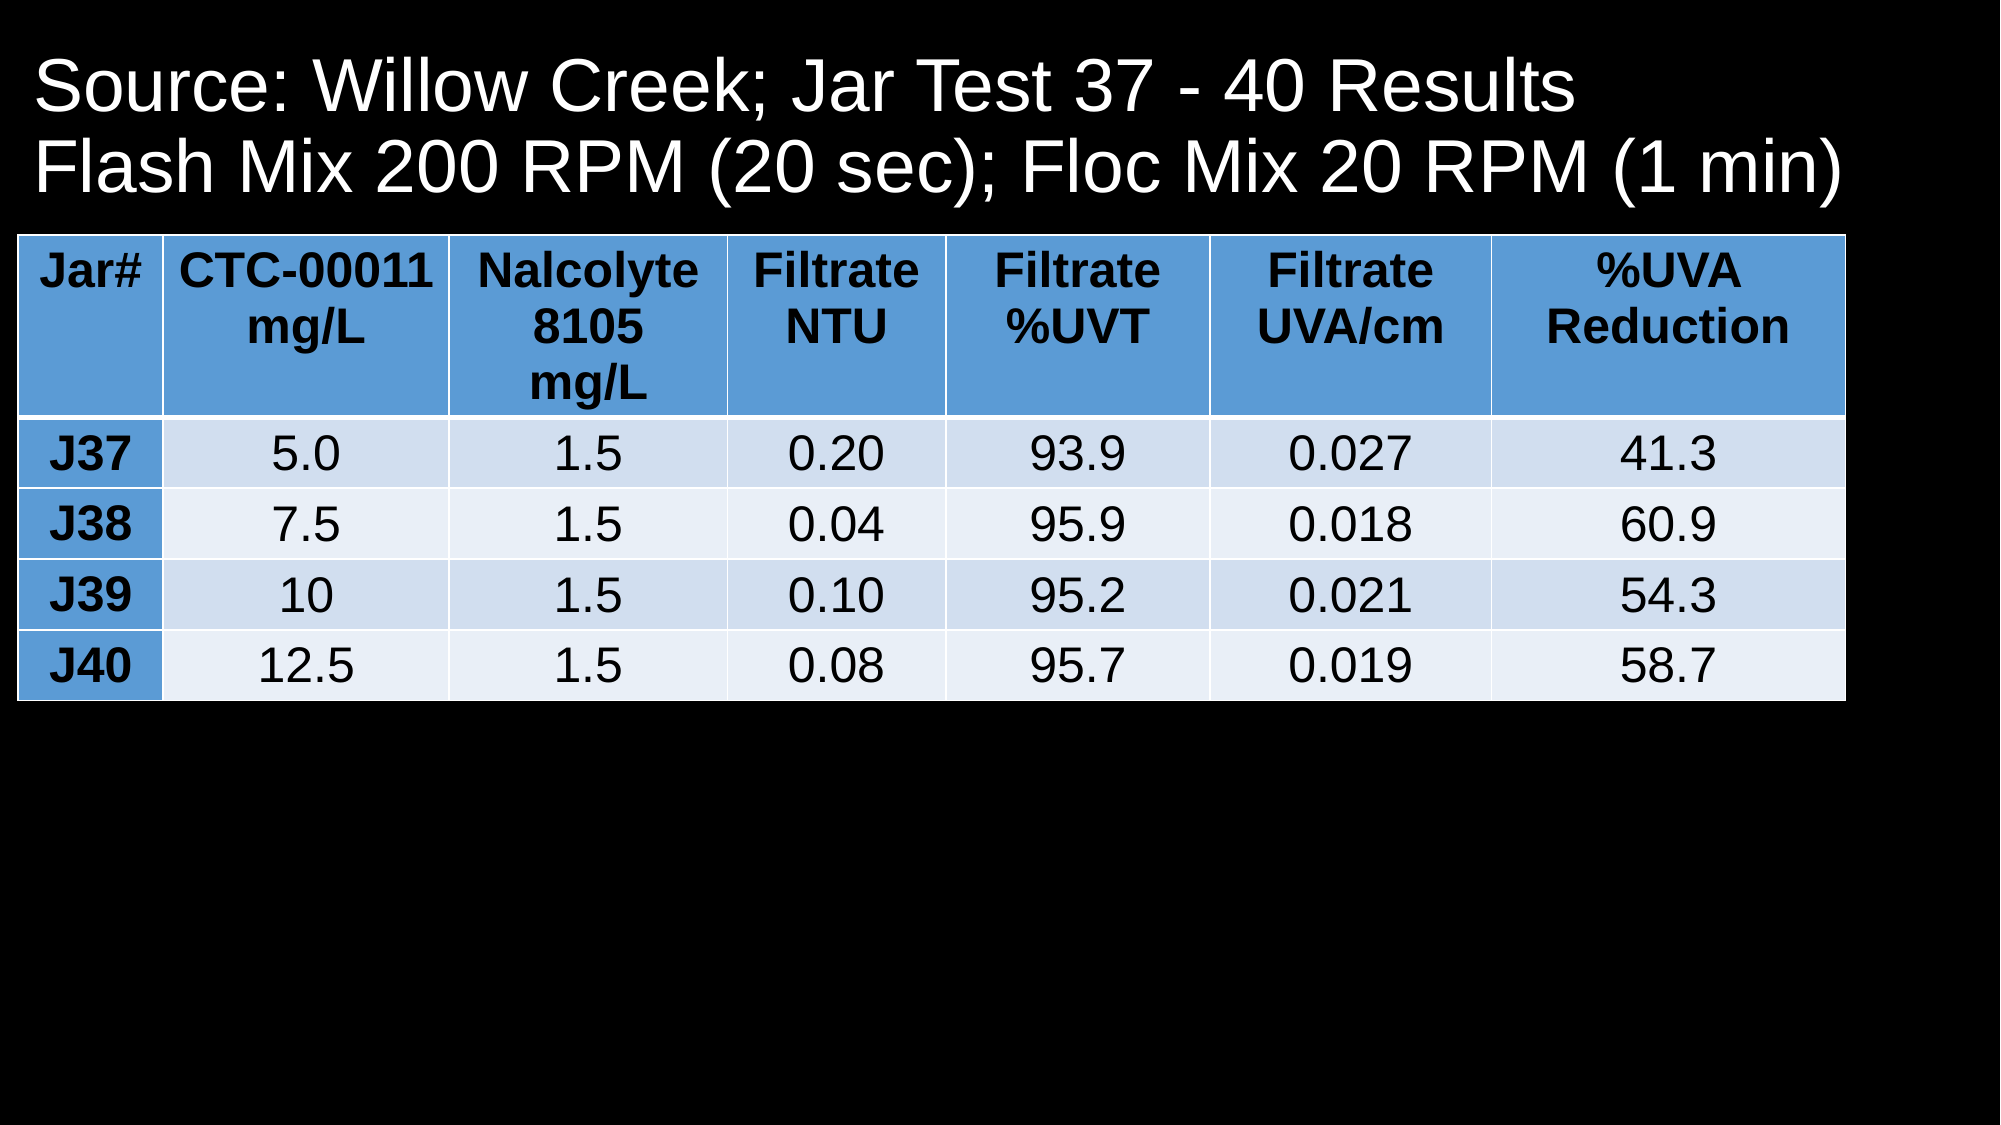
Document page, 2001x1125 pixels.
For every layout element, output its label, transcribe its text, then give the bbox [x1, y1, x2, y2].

table_cell 1.5 [450, 560, 727, 629]
table_cell 60.9 [1492, 489, 1845, 558]
table_header Jar# [19, 236, 162, 415]
table_header %UVA Reduction [1492, 236, 1845, 415]
table_cell 10 [164, 560, 448, 629]
table_cell 41.3 [1492, 420, 1845, 487]
table_cell 7.5 [164, 489, 448, 558]
table_cell 0.019 [1211, 631, 1491, 700]
table_cell 54.3 [1492, 560, 1845, 629]
table_cell 0.027 [1211, 420, 1491, 487]
table_cell 95.7 [947, 631, 1209, 700]
table_cell 95.2 [947, 560, 1209, 629]
table_header Nalcolyte 8105 mg/L [450, 236, 727, 415]
table_cell 0.10 [728, 560, 945, 629]
table_cell 95.9 [947, 489, 1209, 558]
table_cell J39 [19, 560, 162, 629]
table_cell J38 [19, 489, 162, 558]
table_cell J37 [19, 420, 162, 487]
table_cell 0.08 [728, 631, 945, 700]
table_cell 1.5 [450, 420, 727, 487]
title Source: Willow Creek; Jar Test 37 - 40 Results Flash Mix 200 RPM (20 sec); Floc Mix 20 RPM (1 min) [18, 19, 1973, 237]
table_cell 12.5 [164, 631, 448, 700]
table_cell 0.021 [1211, 560, 1491, 629]
table_cell 58.7 [1492, 631, 1845, 700]
table_header Filtrate NTU [728, 236, 945, 415]
table_header Filtrate %UVT [947, 236, 1209, 415]
table_cell 5.0 [164, 420, 448, 487]
table_cell 93.9 [947, 420, 1209, 487]
table_cell 1.5 [450, 631, 727, 700]
table_cell J40 [19, 631, 162, 700]
table_header CTC-00011 mg/L [164, 236, 448, 415]
table_cell 0.018 [1211, 489, 1491, 558]
table_cell 0.20 [728, 420, 945, 487]
table_cell 1.5 [450, 489, 727, 558]
table_cell 0.04 [728, 489, 945, 558]
table_header Filtrate UVA/cm [1211, 236, 1491, 415]
